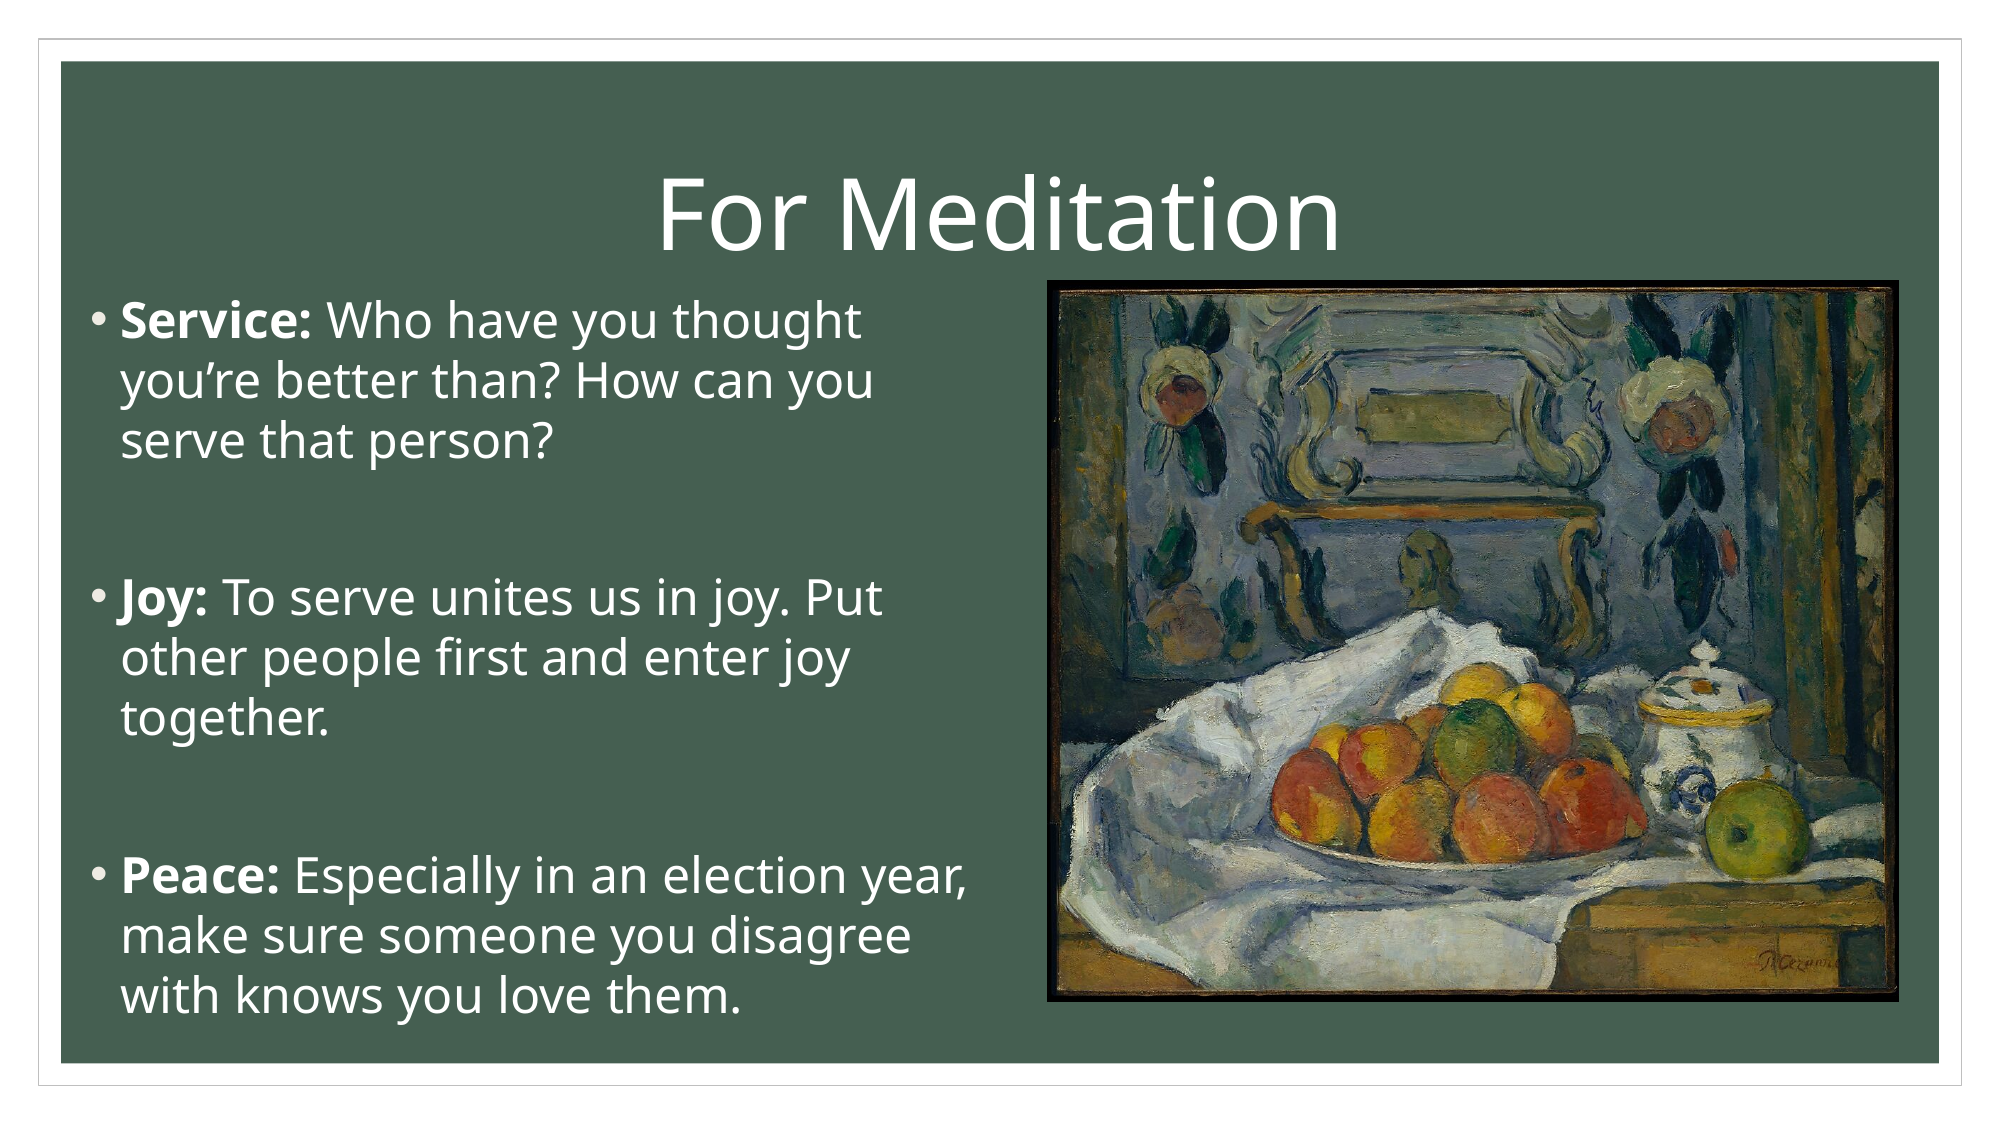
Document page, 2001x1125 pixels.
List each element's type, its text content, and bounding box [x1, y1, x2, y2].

list Service: Who have you thought you’re better than? How can you serve that person? Joy: To serve unites us in joy. Put other people first and enter joy together. Peace: Especially in an election year, make sure someone you disagree with knows you love them. [75, 280, 1011, 1060]
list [1047, 280, 1899, 1003]
title For Meditation [174, 105, 1825, 331]
